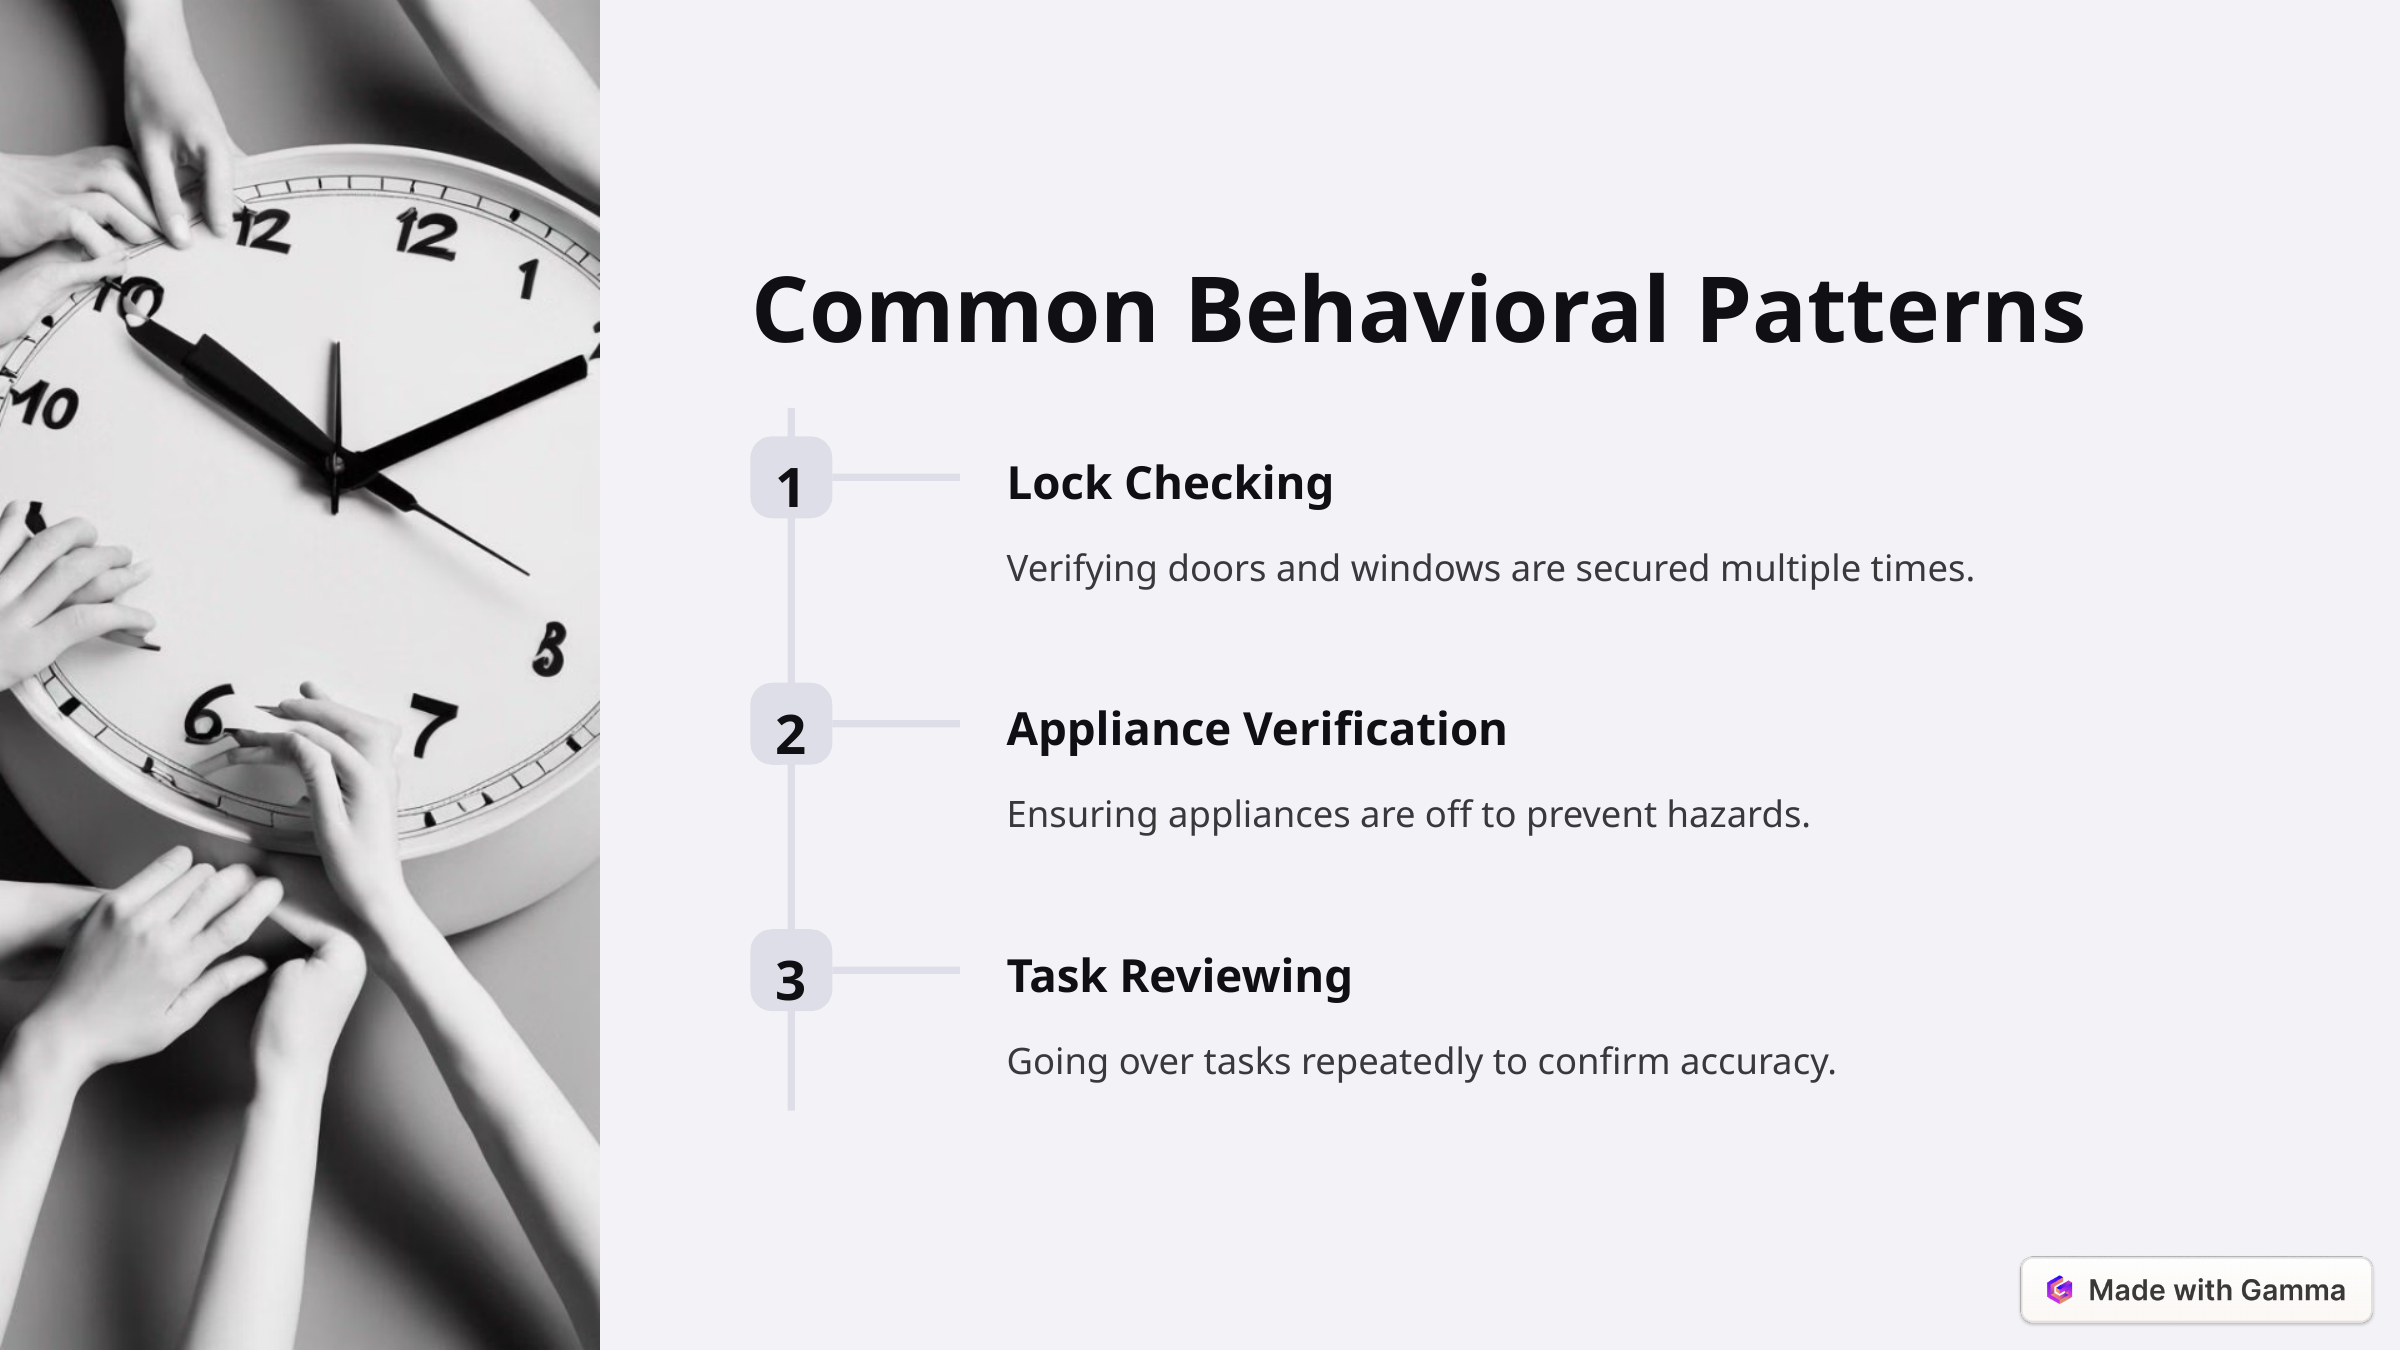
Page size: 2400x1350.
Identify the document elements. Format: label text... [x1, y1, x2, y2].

text_box Appliance Verification [991, 690, 1458, 748]
text_box [787, 1012, 795, 1111]
text_box Common Behavioral Patterns [736, 239, 1973, 354]
text_box 3 [777, 936, 805, 1005]
picture [2008, 1244, 2385, 1335]
text_box [787, 765, 795, 929]
text_box [833, 473, 960, 481]
text_box Lock Checking [991, 444, 1448, 502]
text_box [600, 0, 2400, 1350]
text_box Going over tasks repeatedly to confirm accuracy. [991, 1015, 2264, 1075]
text_box [833, 720, 960, 728]
text_box [750, 682, 833, 765]
text_box 2 [776, 689, 806, 758]
picture [0, 0, 600, 1350]
text_box [833, 966, 960, 974]
text_box [787, 407, 795, 436]
text_box 1 [780, 443, 802, 512]
text_box [750, 929, 833, 1012]
text_box Task Reviewing [991, 937, 1448, 994]
text_box [787, 519, 795, 682]
text_box [750, 436, 833, 519]
text_box Verifying doors and windows are secured multiple times. [991, 523, 2264, 582]
text_box Ensuring appliances are off to prevent hazards. [991, 769, 2264, 828]
